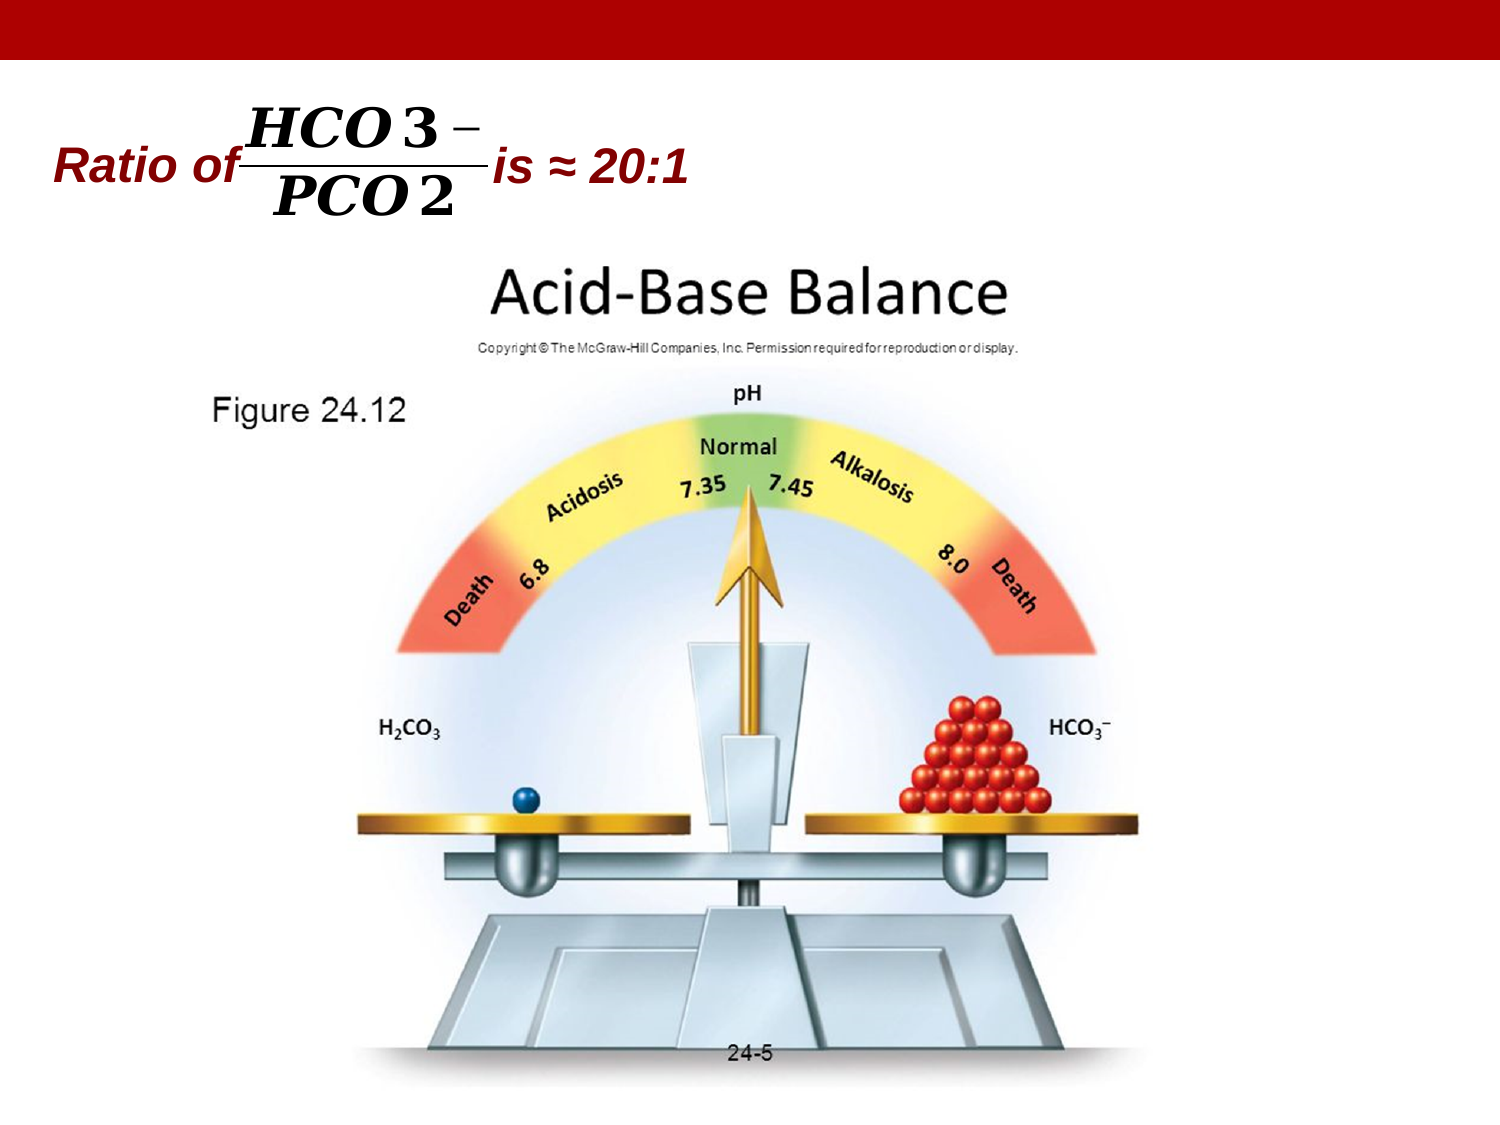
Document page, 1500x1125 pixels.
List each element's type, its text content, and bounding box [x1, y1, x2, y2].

text_box is ≈ 20:1 [477, 126, 705, 202]
text_box Ratio of [38, 124, 269, 200]
picture [174, 237, 1326, 1101]
